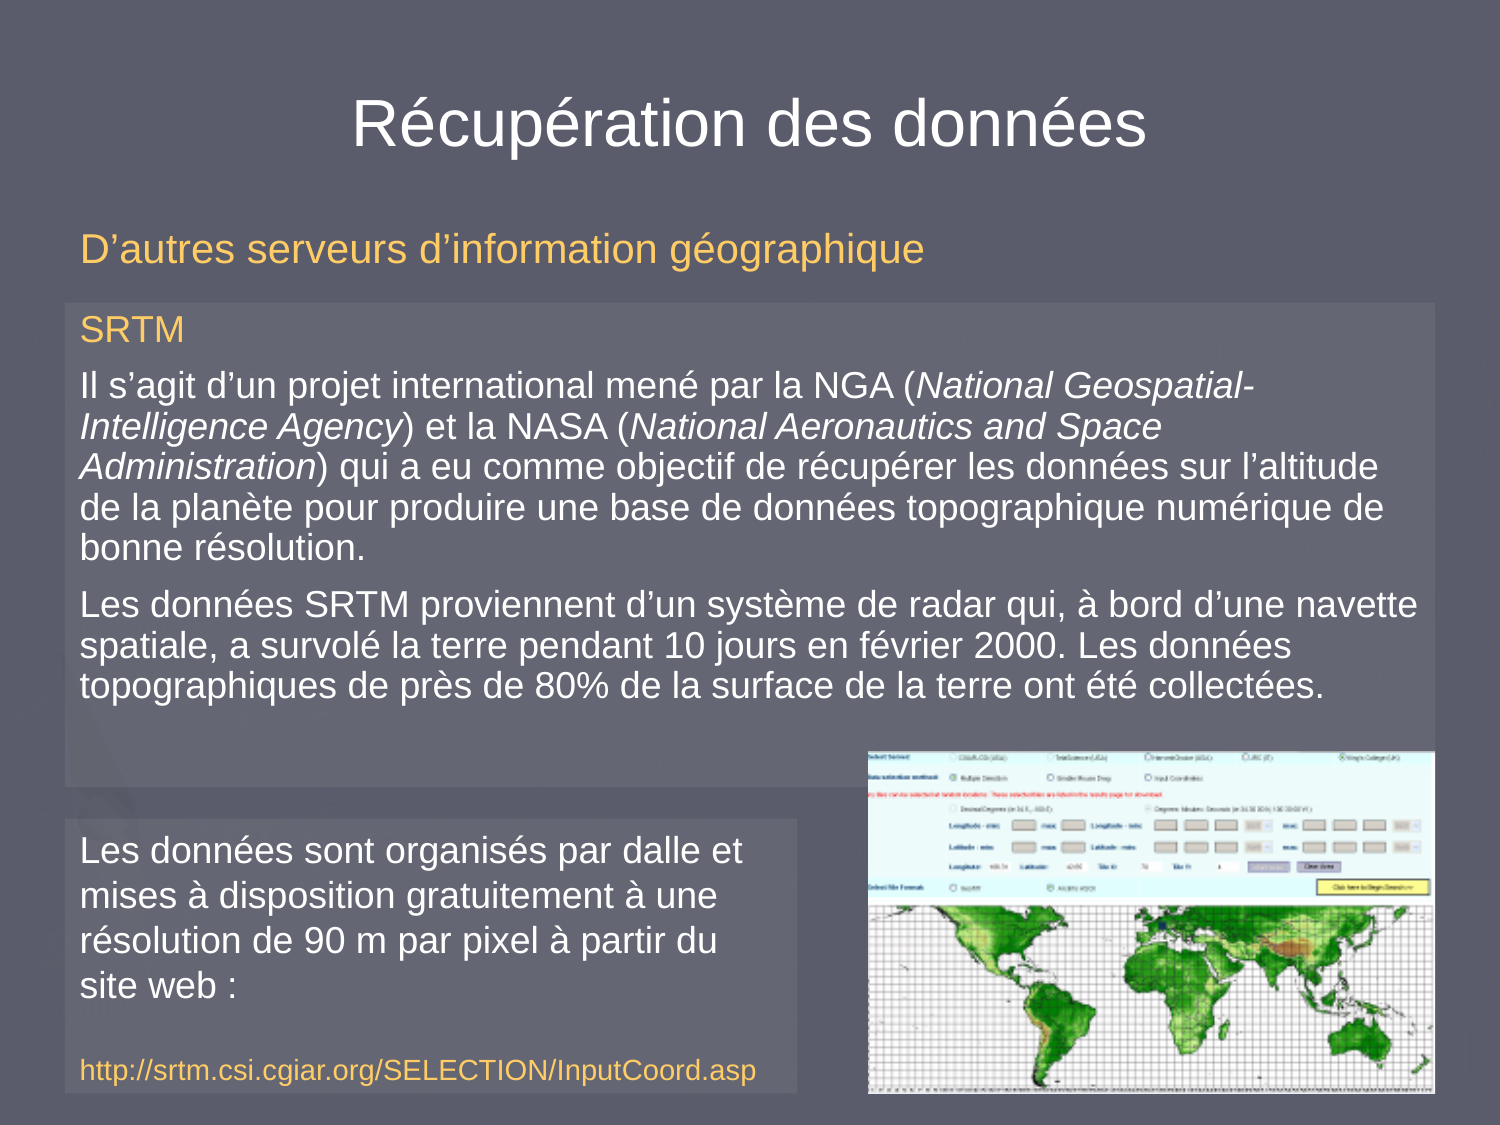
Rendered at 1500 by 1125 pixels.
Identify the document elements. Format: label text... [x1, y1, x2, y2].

picture [867, 751, 1436, 1095]
text_box SRTM Il s’agit d’un projet international mené par la NGA (National Geospatial-Intelligence Agency) et la NASA (National Aeronautics and Space Administration) qui a eu comme objectif de récupérer les données sur l’altitude de la planète pour produire une base de données topographique numérique de bonne résolution. Les données SRTM proviennent d’un système de radar qui, à bord d’une navette spatiale, a survolé la terre pendant 10 jours en février 2000. Les données topographiques de près de 80% de la surface de la terre ont été collectées. [64, 302, 1436, 787]
text_box Récupération des données [0, 54, 1500, 185]
text_box D’autres serveurs d’information géographique [65, 219, 1069, 280]
text_box Les données sont organisés par dalle et mises à disposition gratuitement à une résolution de 90 m par pixel à partir du site web : http://srtm.csi.cgiar.org/SELECTION/InputCoord.asp [64, 818, 798, 1094]
